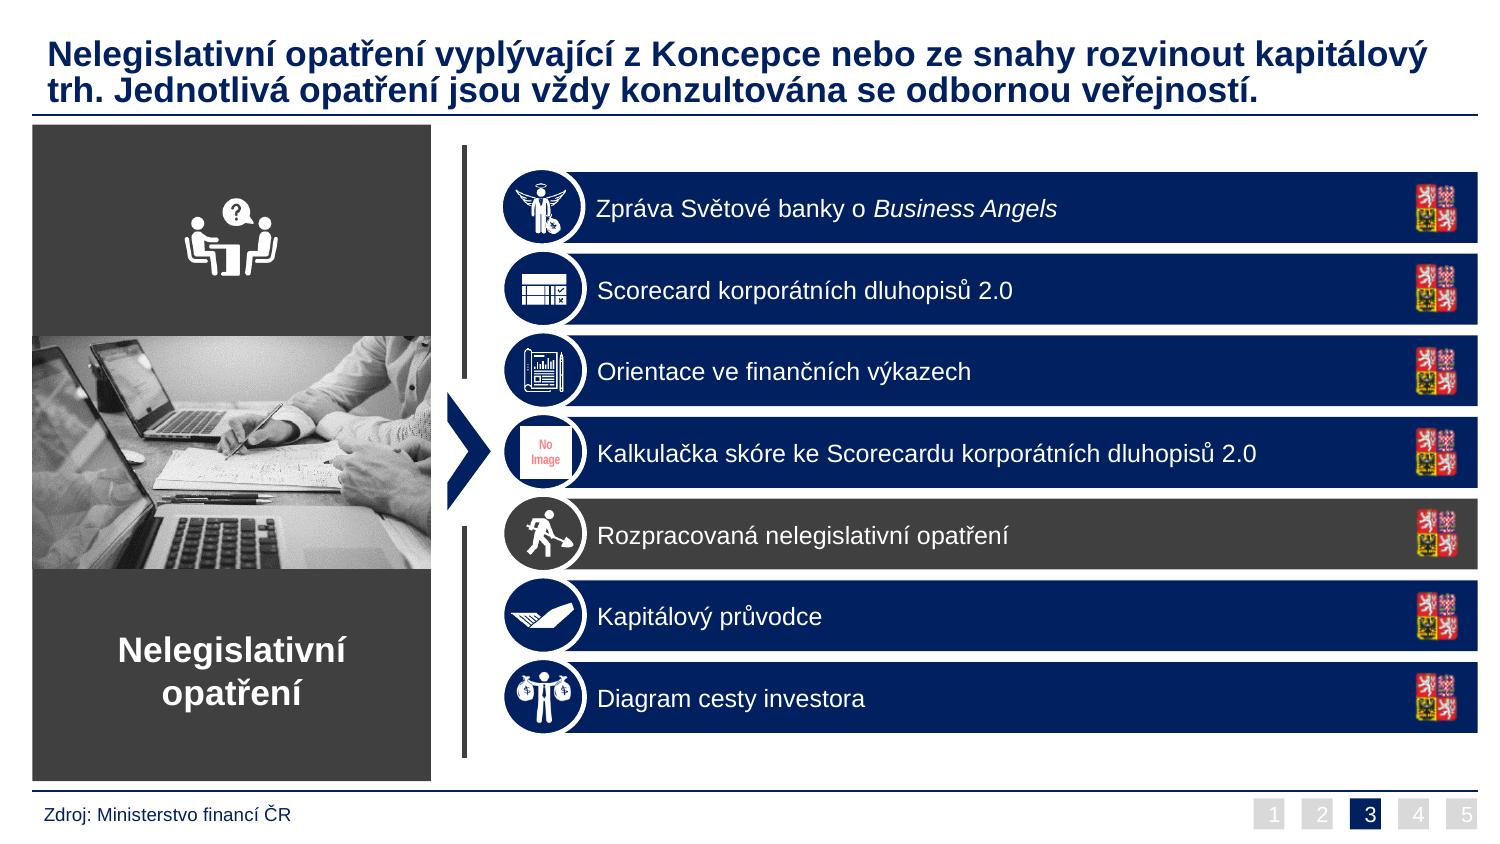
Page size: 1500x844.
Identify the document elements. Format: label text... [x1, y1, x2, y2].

picture [517, 348, 568, 392]
picture [508, 601, 577, 631]
picture [178, 191, 285, 282]
picture [511, 183, 570, 234]
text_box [500, 167, 1500, 736]
picture [522, 508, 577, 560]
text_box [442, 144, 492, 759]
text_box Nelegislativní opatření vyplývající z Koncepce nebo ze snahy rozvinout kapitálový trh. Jednotlivá opatření jsou vždy konzultována se odbornou veřejností. [32, 29, 1462, 107]
text_box Nelegislativní opatření [47, 619, 416, 720]
text_box Zdroj: Ministerstvo financí ČR [32, 798, 599, 831]
picture [512, 262, 576, 312]
picture [515, 670, 574, 725]
picture [32, 336, 431, 569]
text_box [32, 575, 431, 782]
picture [519, 425, 573, 479]
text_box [1253, 798, 1478, 830]
text_box [32, 124, 431, 335]
